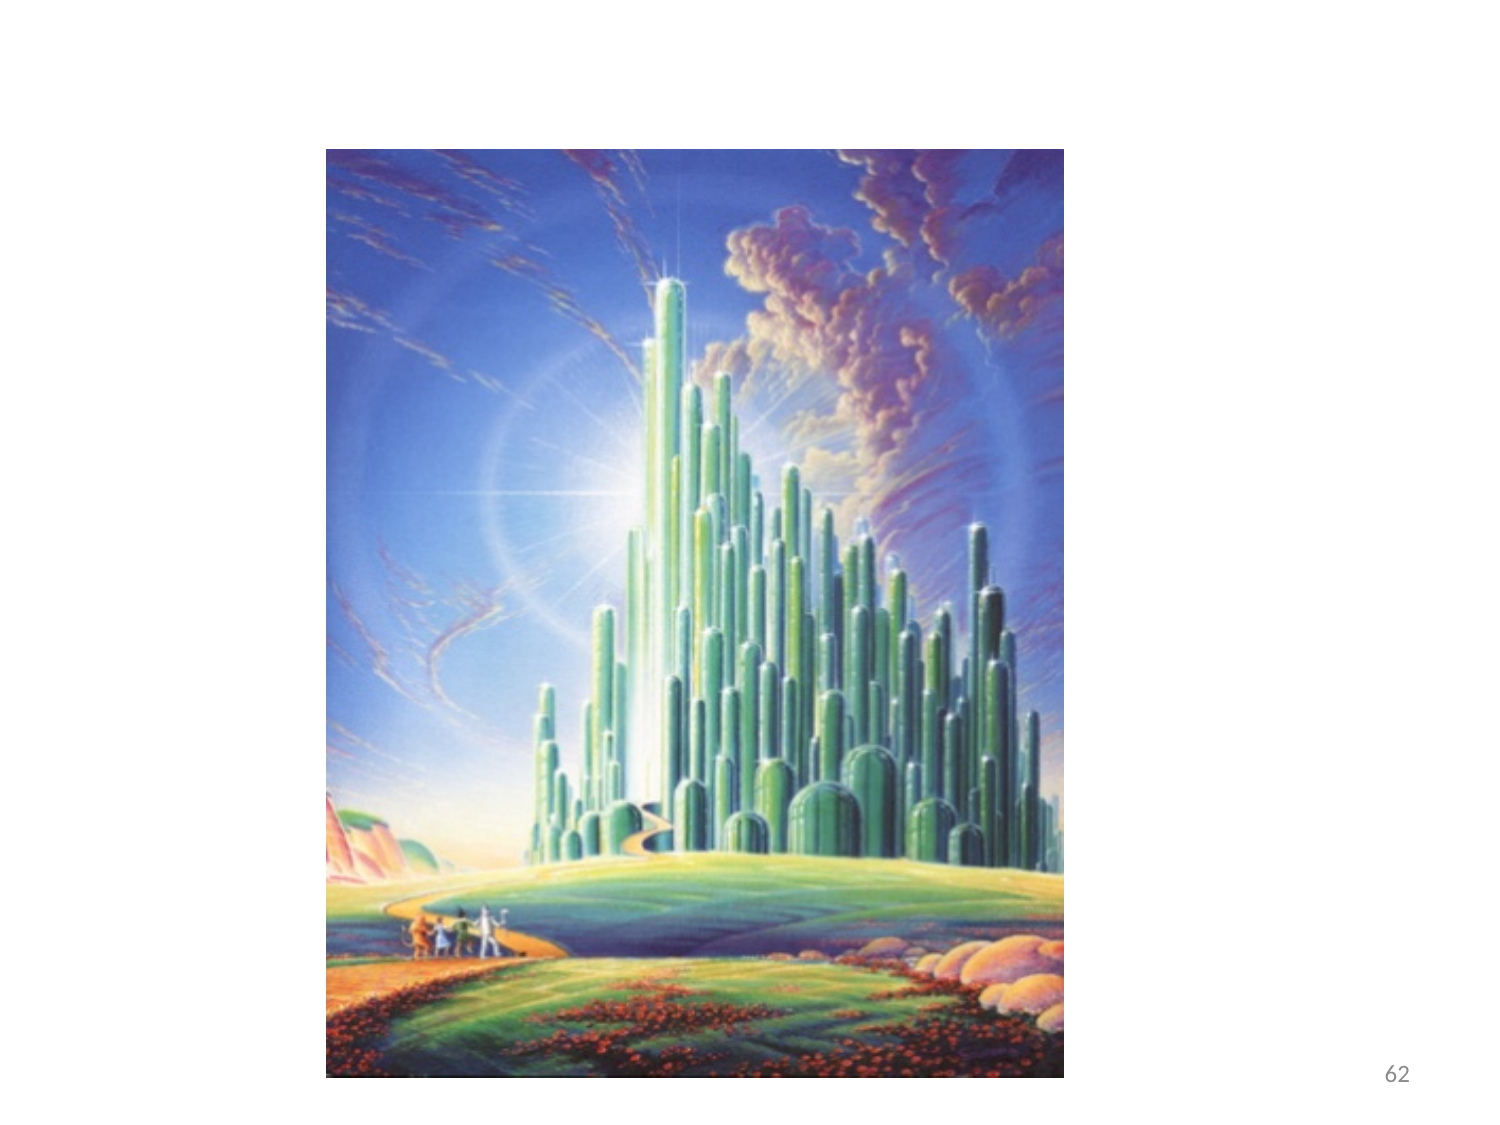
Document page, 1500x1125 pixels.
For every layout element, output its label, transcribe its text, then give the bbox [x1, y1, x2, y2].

picture [325, 149, 1064, 1079]
slide_number 62 [1074, 1042, 1425, 1103]
